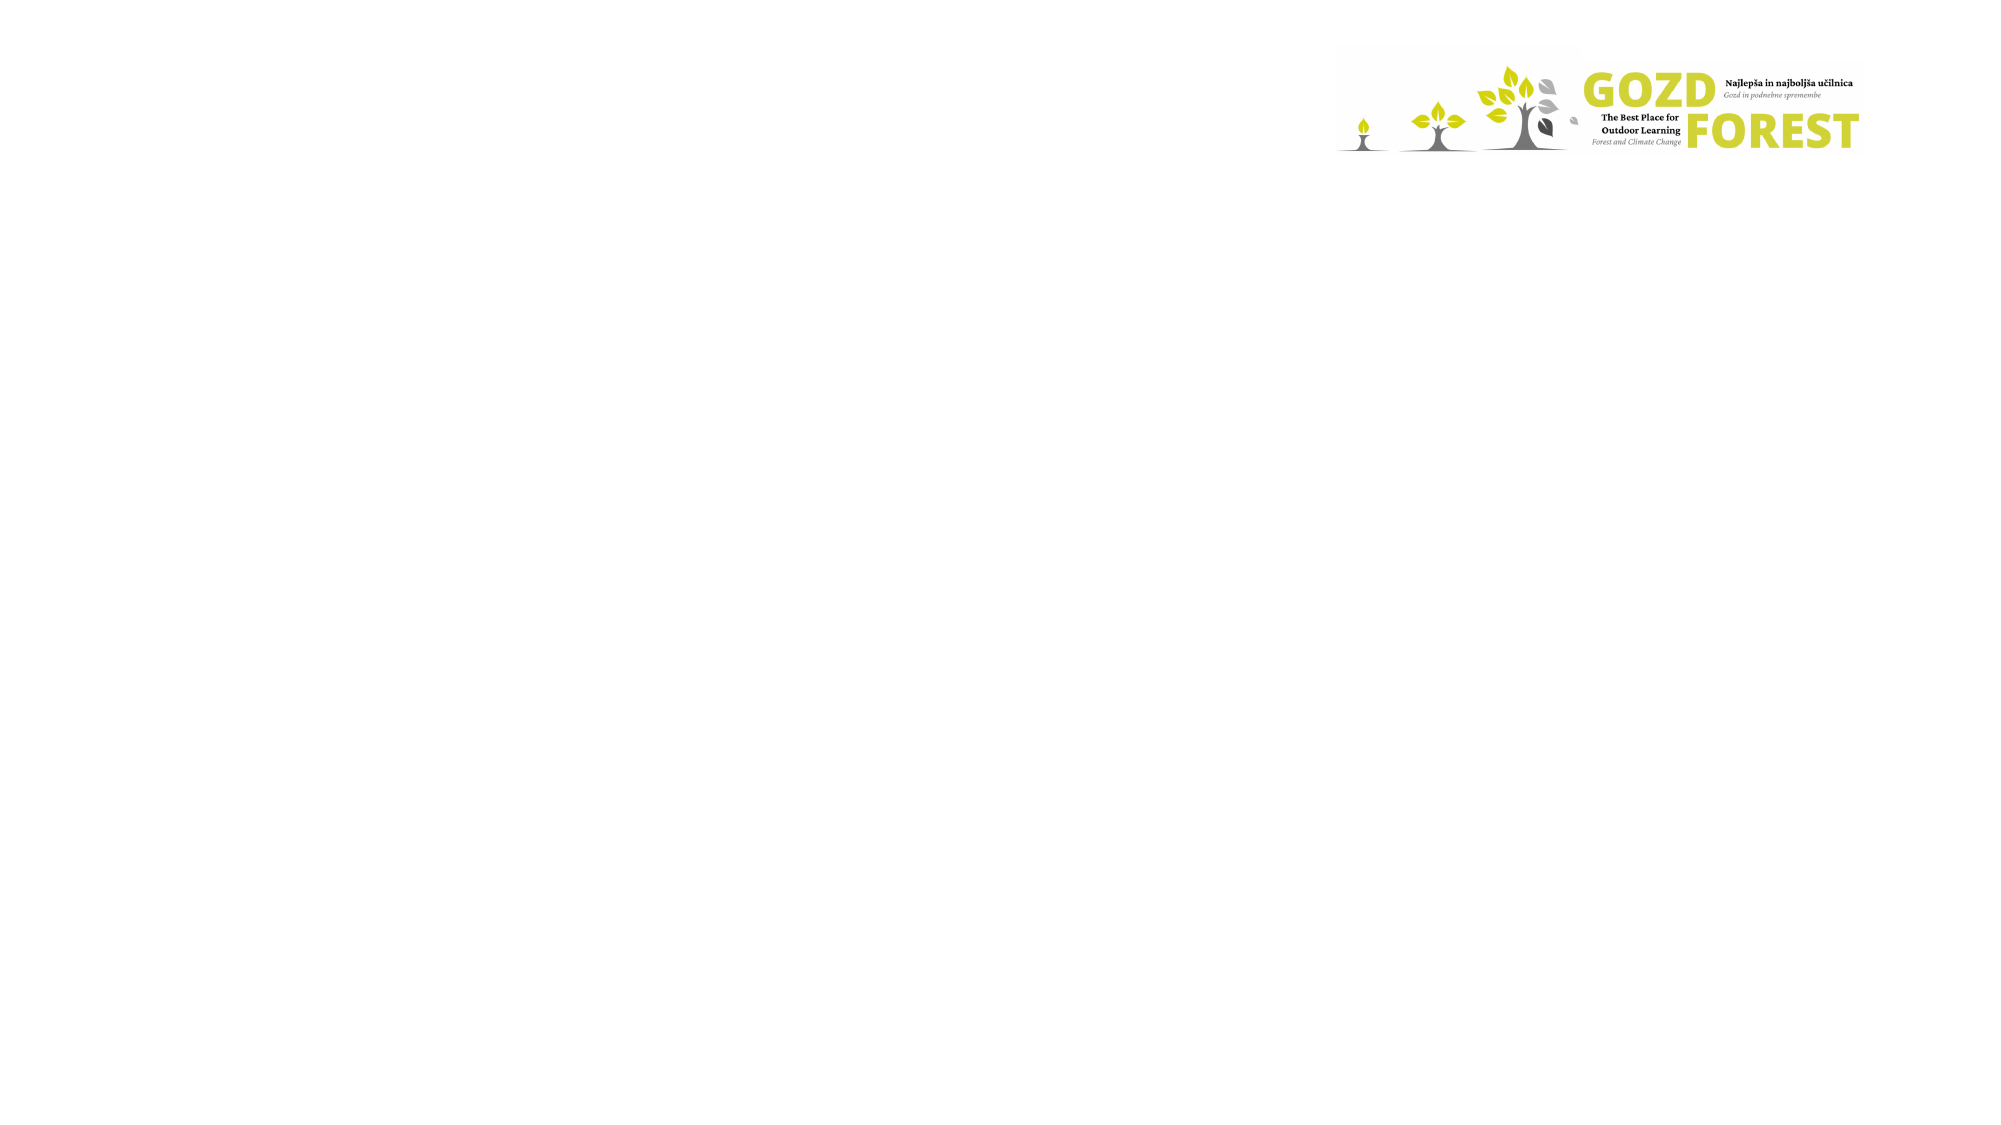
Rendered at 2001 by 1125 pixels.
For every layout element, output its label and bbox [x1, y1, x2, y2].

picture [1335, 45, 1863, 156]
